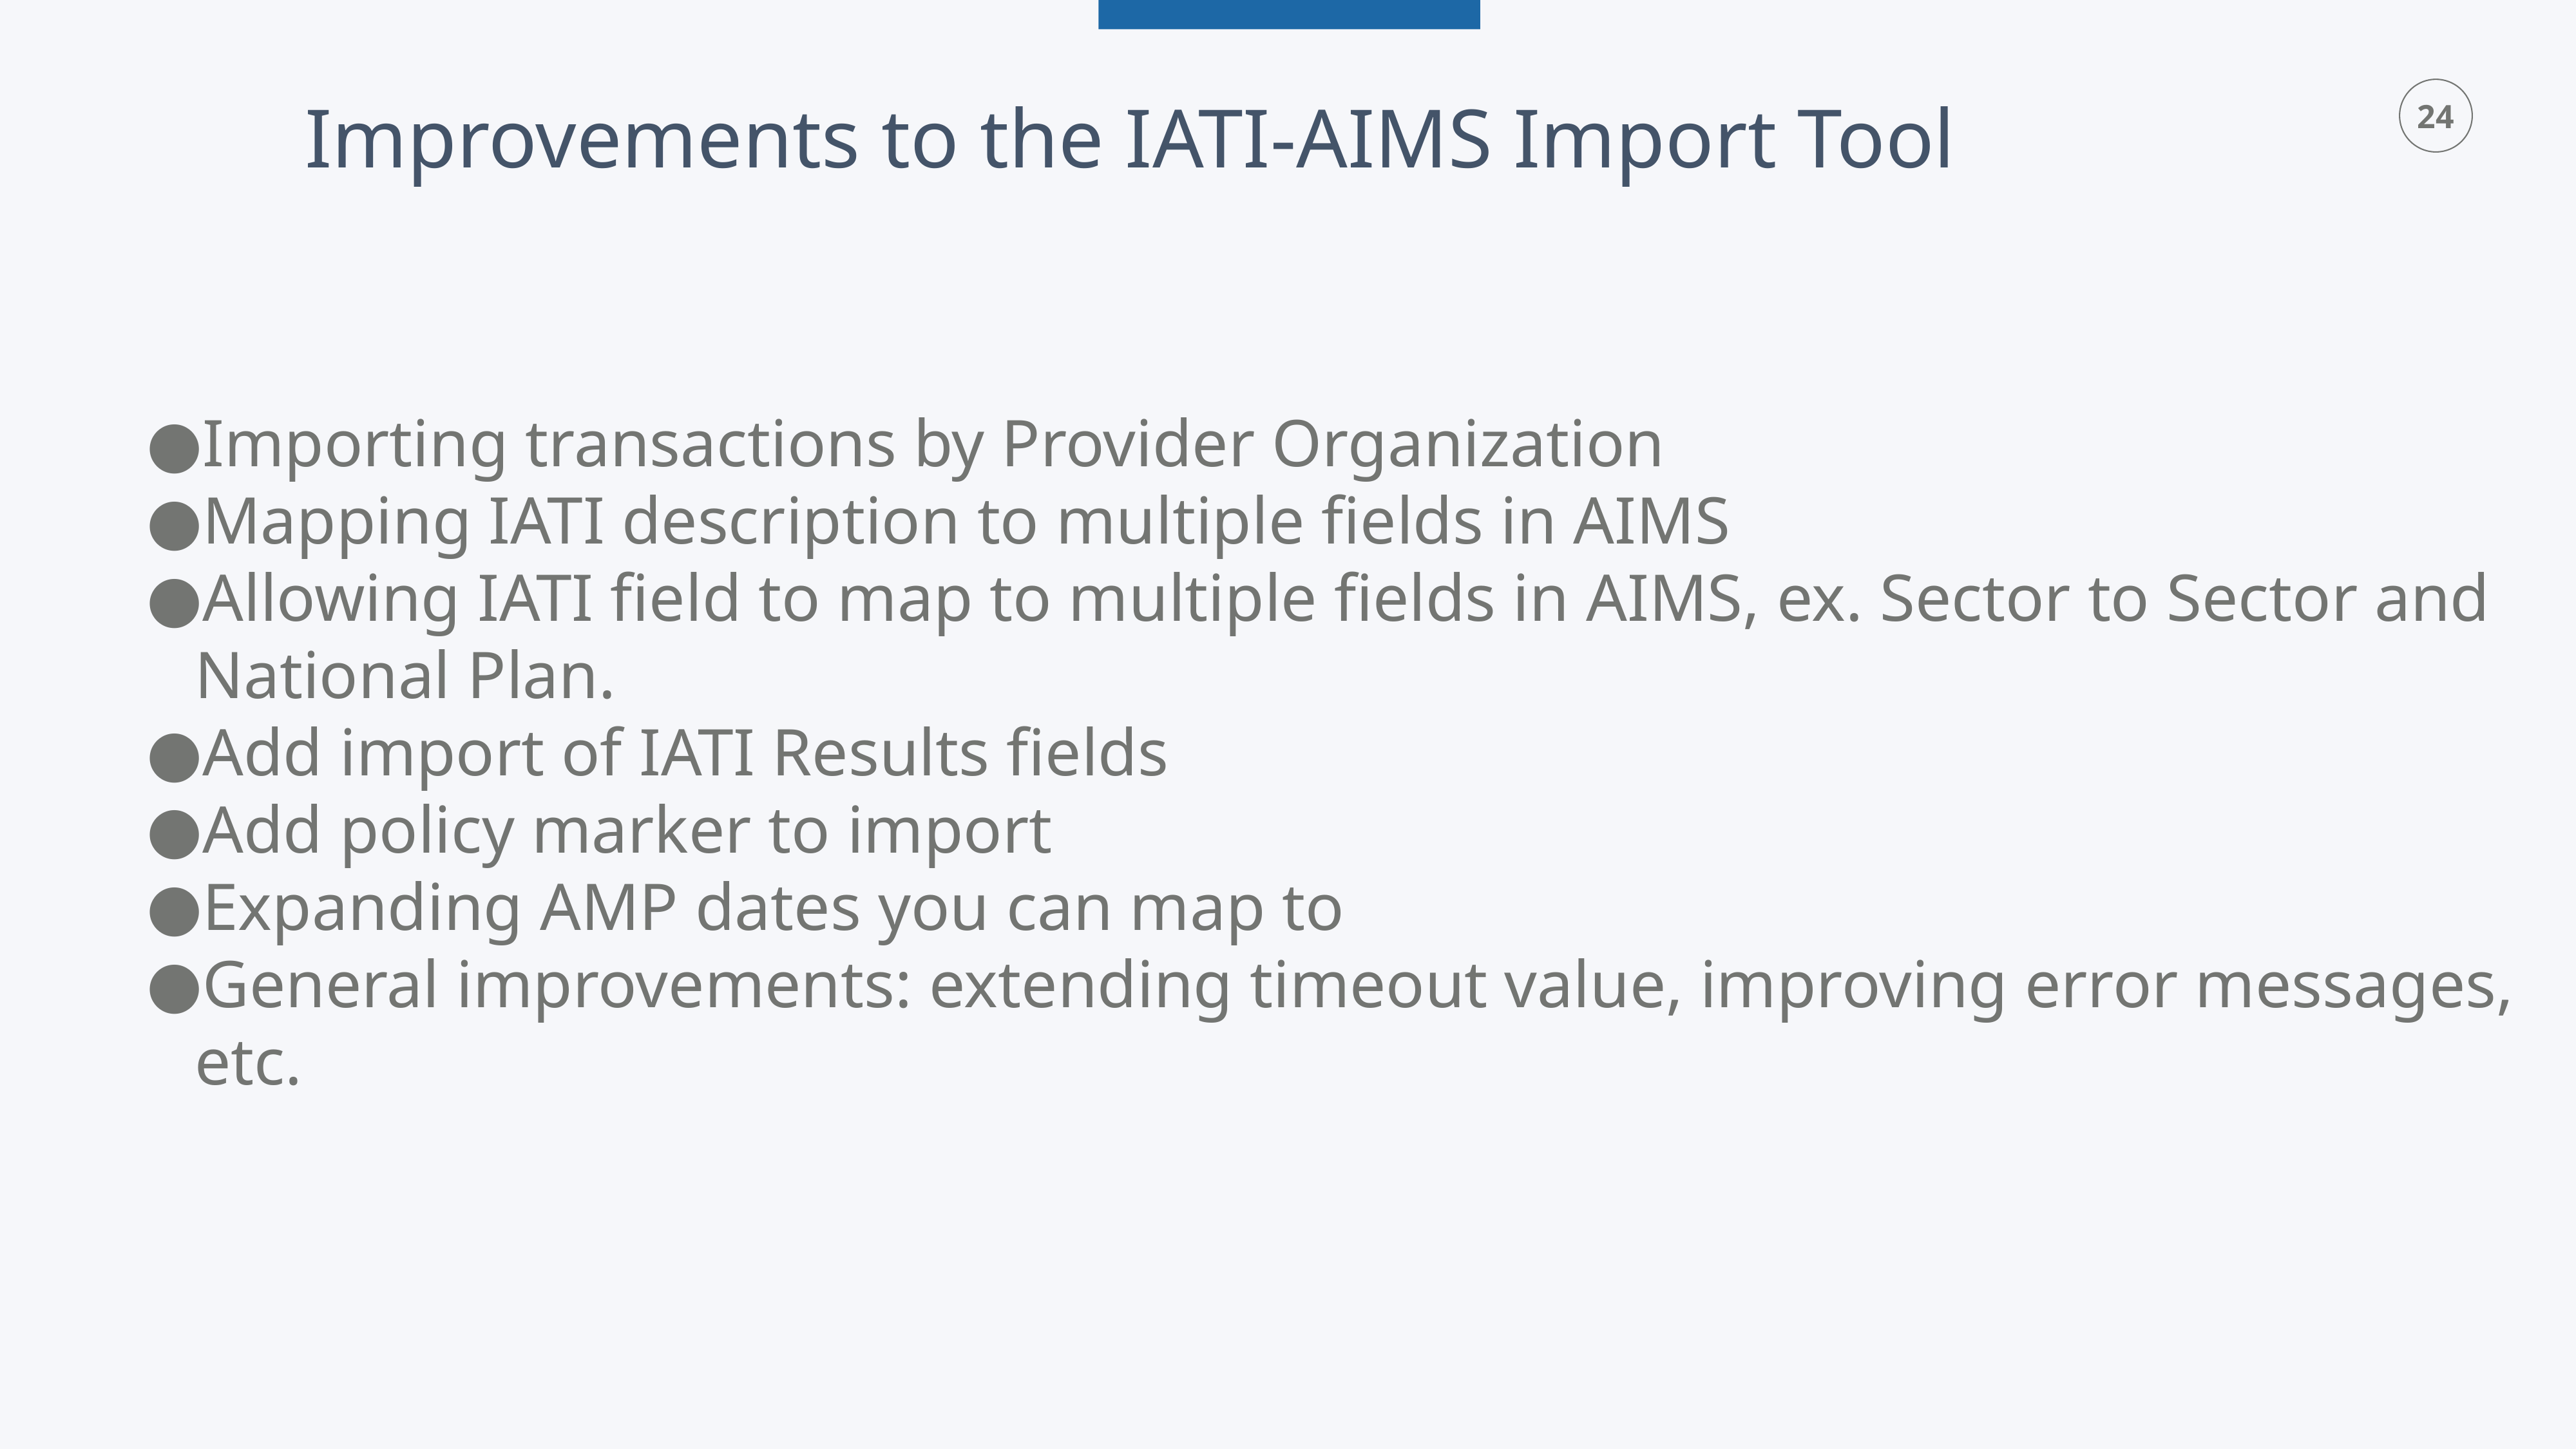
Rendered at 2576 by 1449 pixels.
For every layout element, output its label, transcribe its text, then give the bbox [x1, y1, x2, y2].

text_box Importing transactions by Provider Organization Mapping IATI description to multiple fields in AIMS Allowing IATI field to map to multiple fields in AIMS, ex. Sector to Sector and National Plan. Add import of IATI Results fields Add policy marker to import Expanding AMP dates you can map to General improvements: extending timeout value, improving error messages, etc. [137, 397, 2576, 1344]
text_box Improvements to the IATI-AIMS Import Tool [233, 100, 2028, 193]
